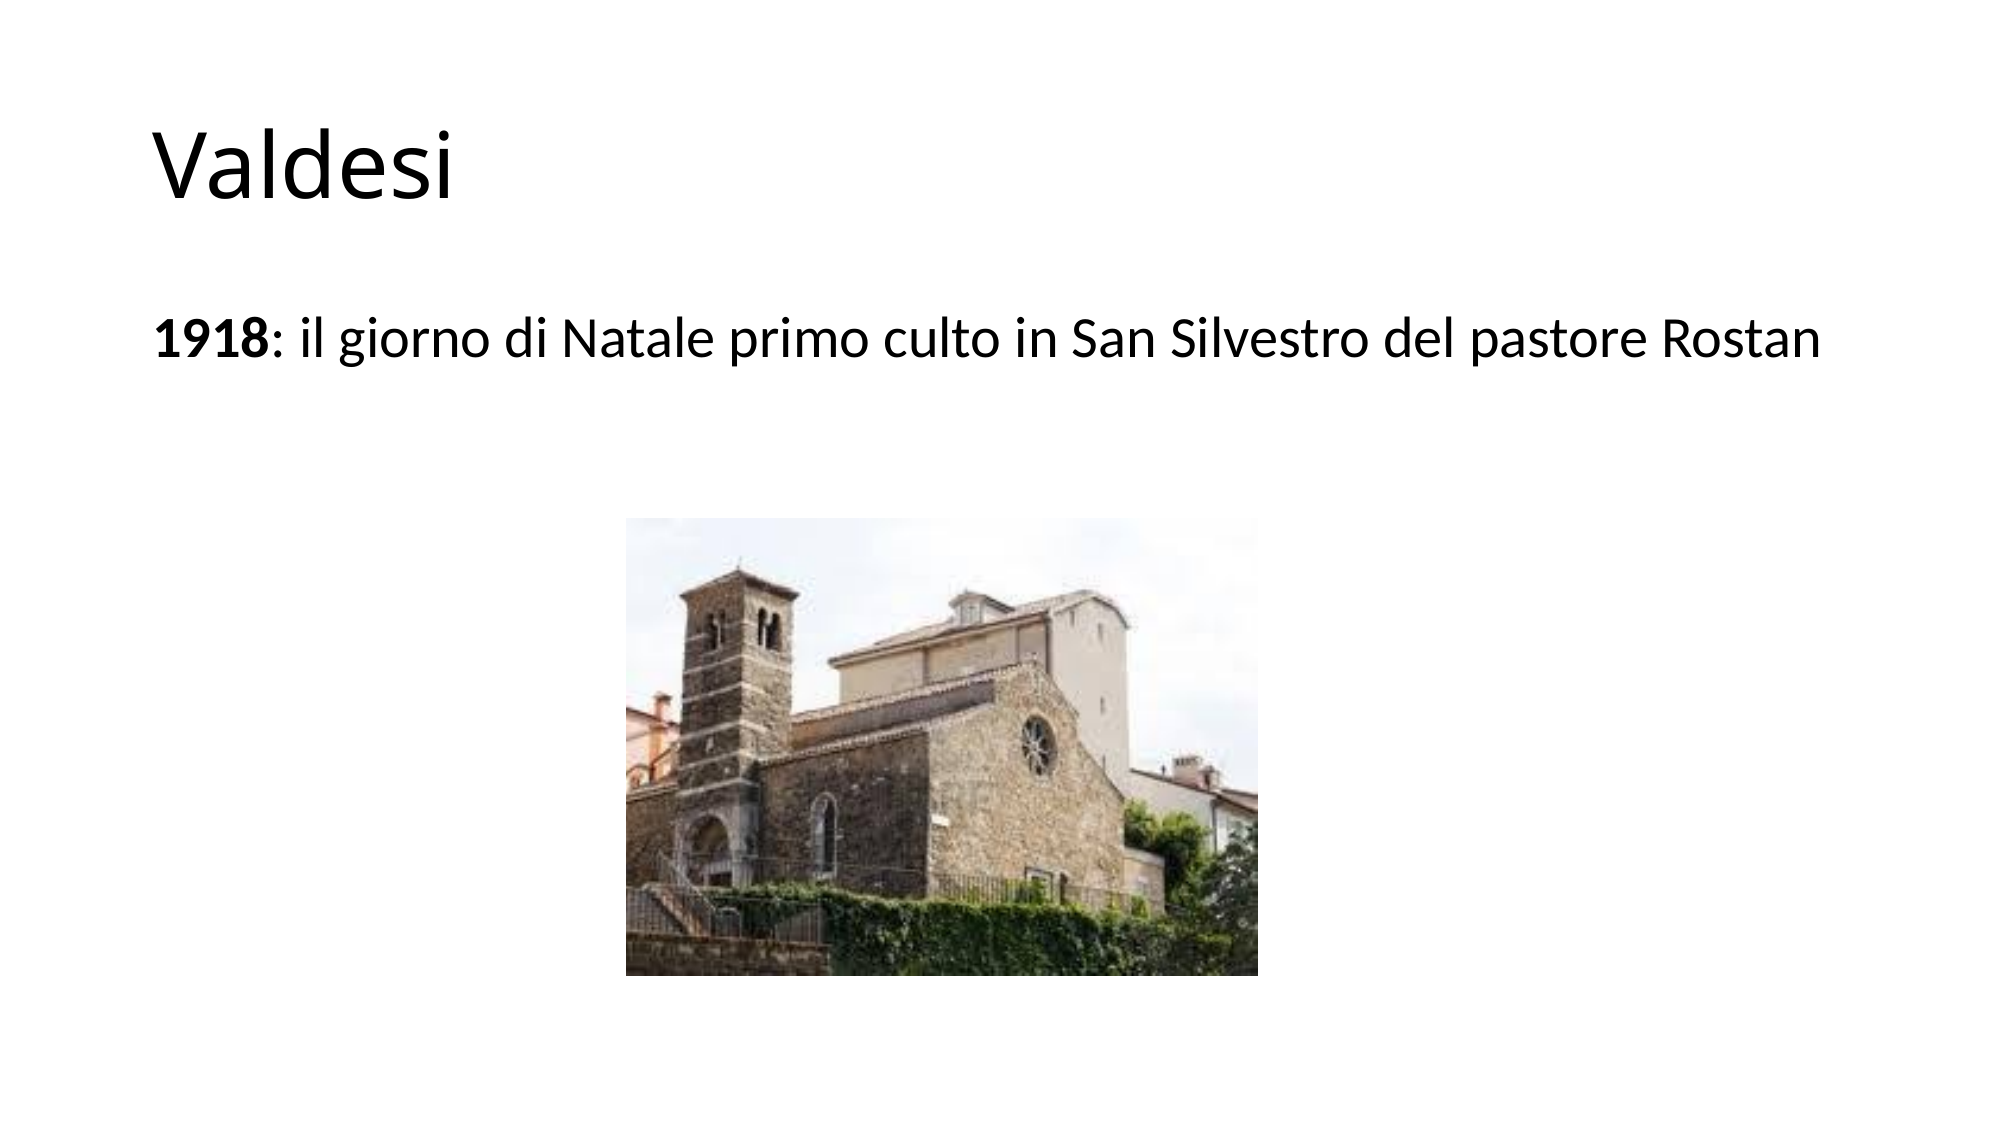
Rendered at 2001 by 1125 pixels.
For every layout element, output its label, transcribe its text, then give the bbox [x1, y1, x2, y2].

picture [626, 518, 1258, 976]
title Valdesi [137, 59, 1863, 278]
list 1918: il giorno di Natale primo culto in San Silvestro del pastore Rostan [137, 299, 1863, 1014]
